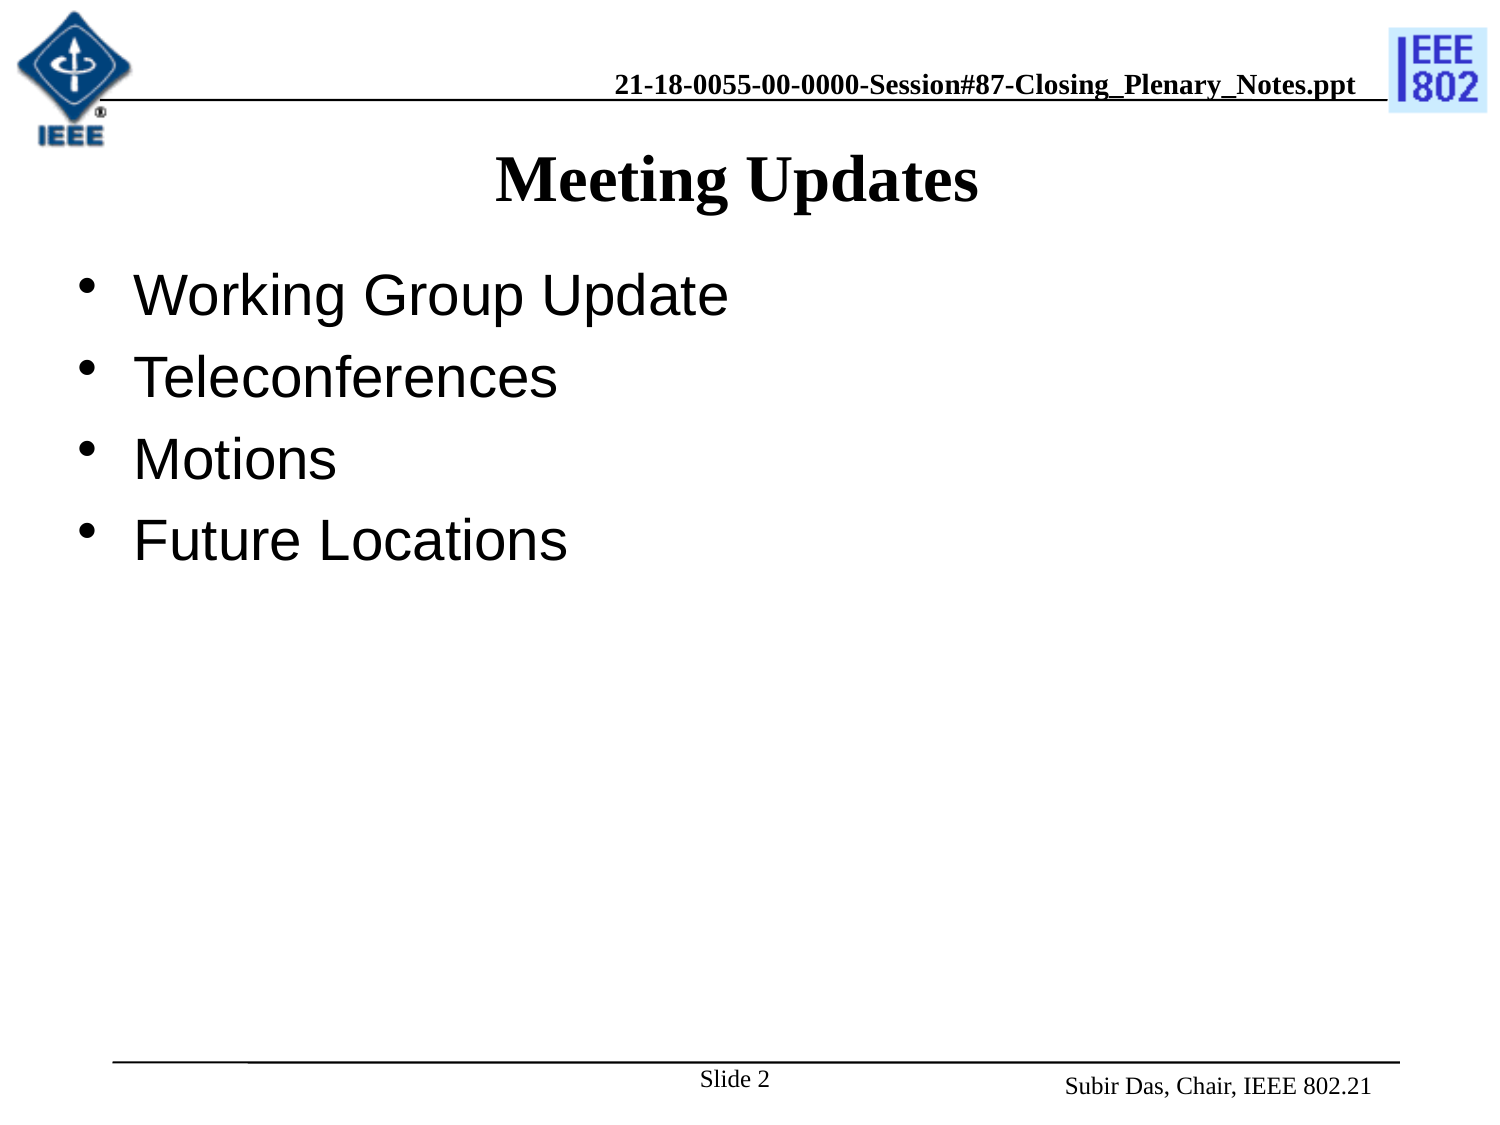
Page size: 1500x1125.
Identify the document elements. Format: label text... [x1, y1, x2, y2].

picture [12, 9, 137, 150]
text_box Subir Das, Chair, IEEE 802.21 [1050, 1062, 1400, 1100]
slide_number Slide 2 [687, 1062, 783, 1093]
title Meeting Updates [99, 99, 1376, 249]
list Working Group Update Teleconferences Motions Future Locations [62, 249, 1453, 938]
picture [1374, 9, 1499, 138]
